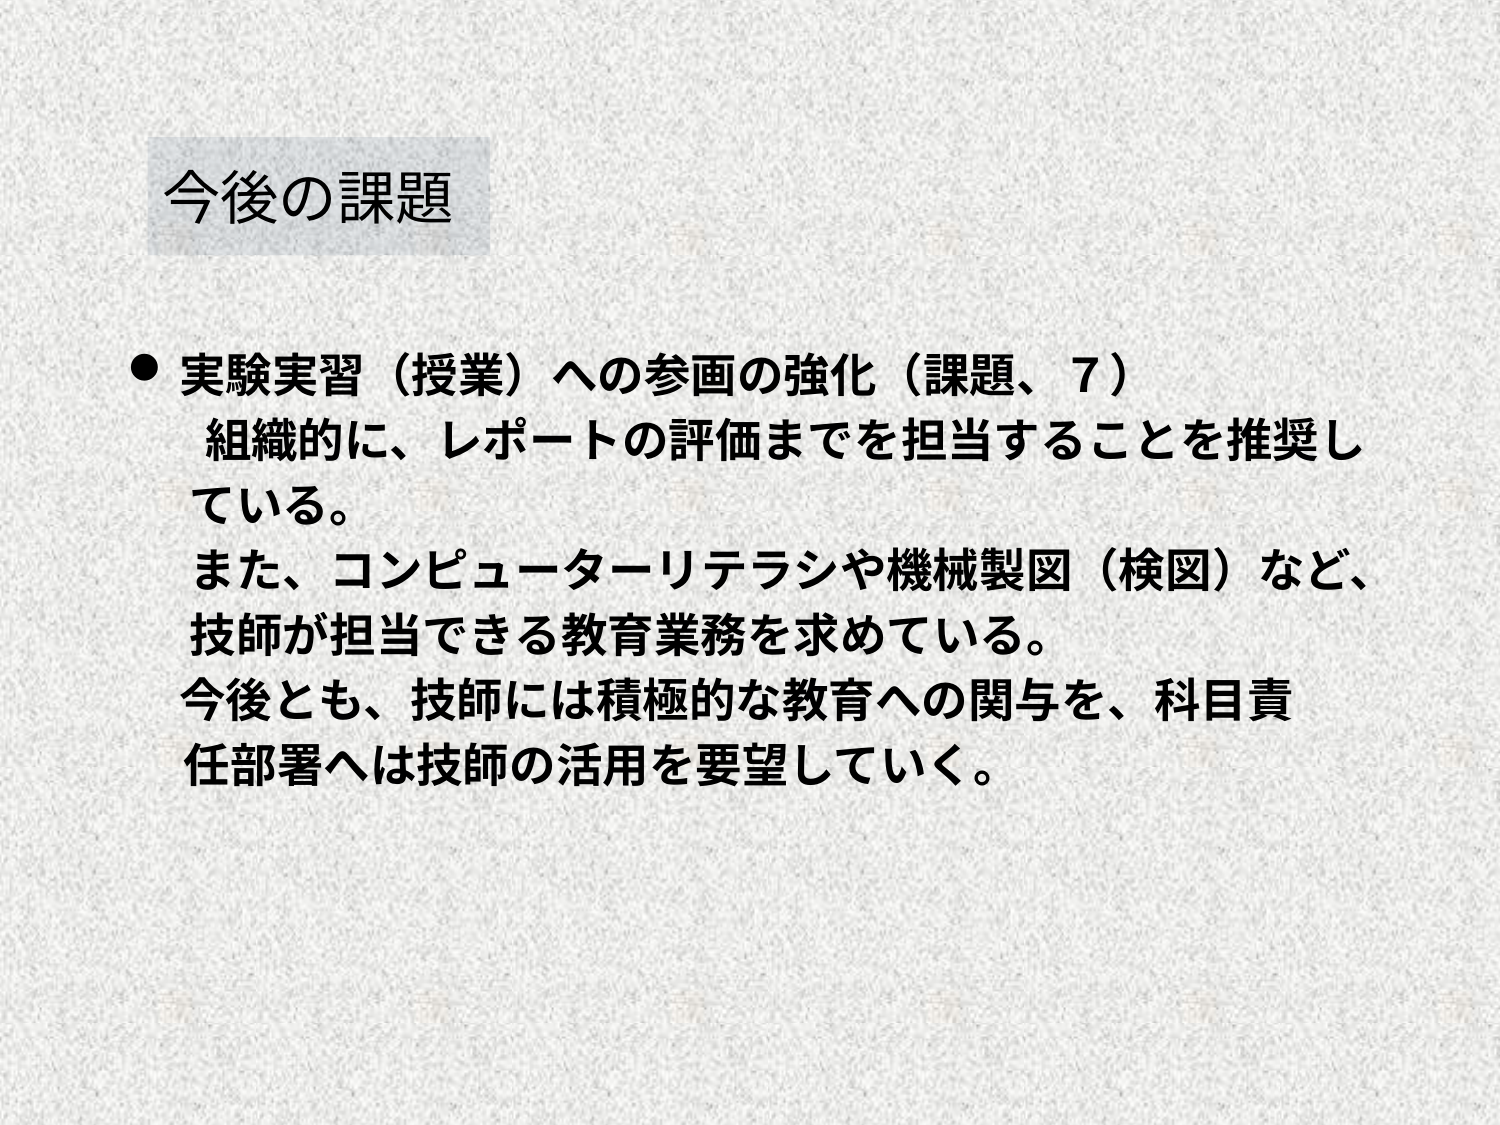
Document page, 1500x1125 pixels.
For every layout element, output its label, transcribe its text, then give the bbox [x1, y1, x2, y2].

picture [0, 0, 1500, 1125]
list 実験実習（授業）への参画の強化（課題、７） 組織的に、レポートの評価までを担当することを推奨し ている。 また、コンピューターリテラシや機械製図（検図）など、 技師が担当できる教育業務を求めている。 今後とも、技師には積極的な教育への関与を、科目責 任部署へは技師の活用を要望していく。 [112, 338, 1402, 882]
title 今後の課題 [147, 137, 491, 256]
